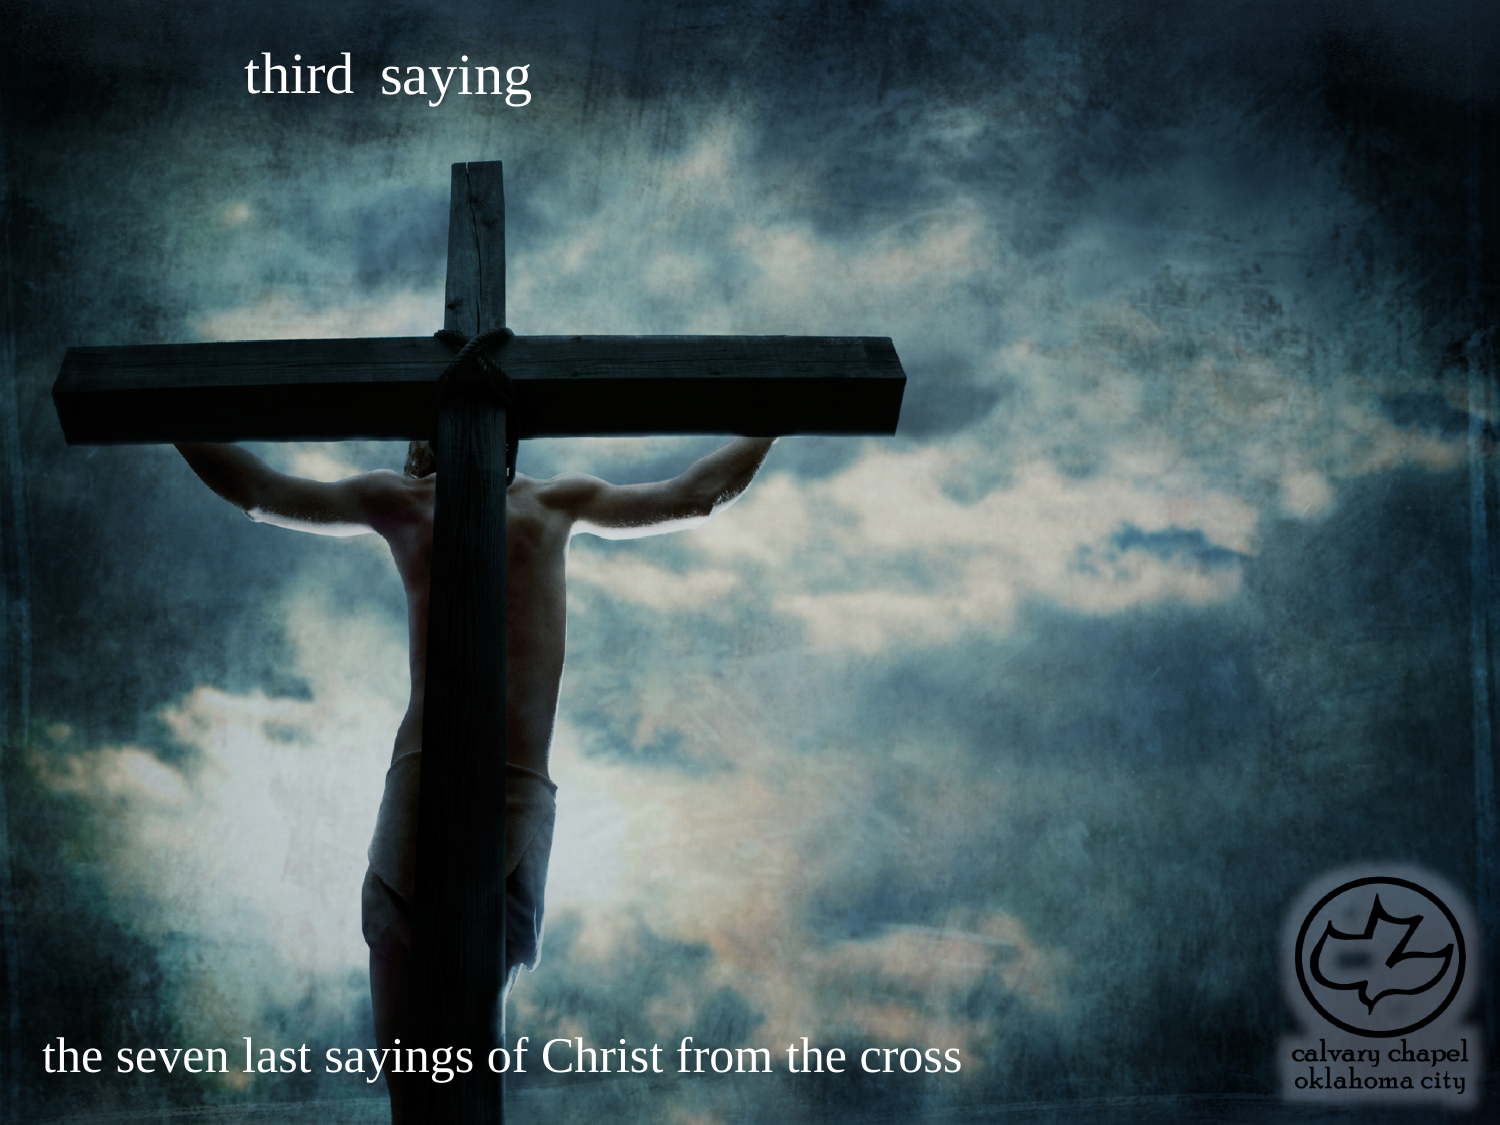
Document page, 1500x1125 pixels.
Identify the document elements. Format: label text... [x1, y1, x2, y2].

text_box third [27, 27, 370, 113]
picture [0, 0, 1500, 1125]
text_box saying [365, 28, 709, 114]
text_box the seven last sayings of Christ from the cross [27, 1015, 1291, 1091]
